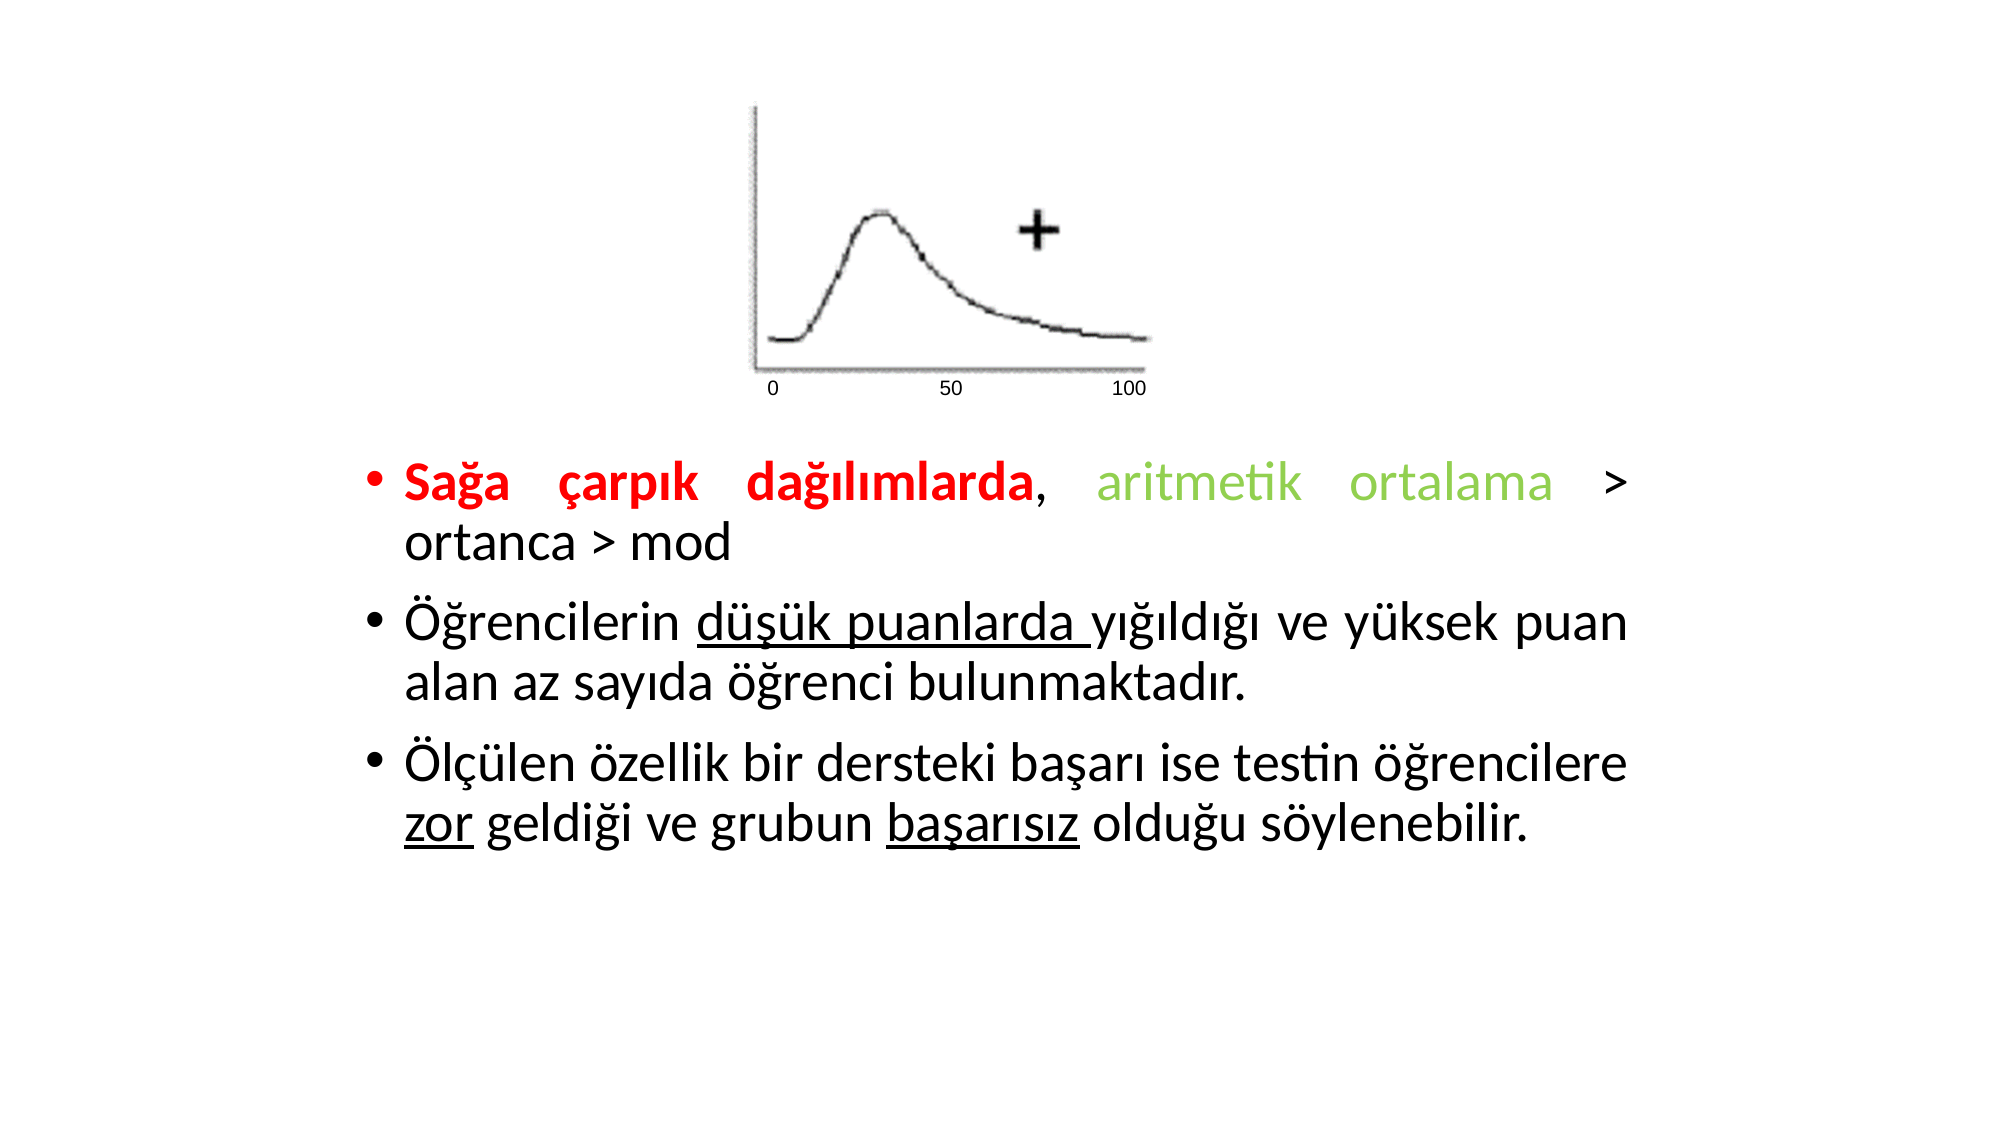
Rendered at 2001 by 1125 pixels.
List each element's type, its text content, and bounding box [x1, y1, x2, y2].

picture [728, 90, 1165, 388]
list Sağa çarpık dağılımlarda, aritmetik ortalama > ortanca > mod Öğrencilerin düşük puanlarda yığıldığı ve yüksek puan alan az sayıda öğrenci bulunmaktadır. Ölçülen özellik bir dersteki başarı ise testin öğrencilere zor geldiği ve grubun başarısız olduğu söylenebilir. [350, 444, 1644, 880]
text_box 0 50 100 [752, 388, 1165, 407]
